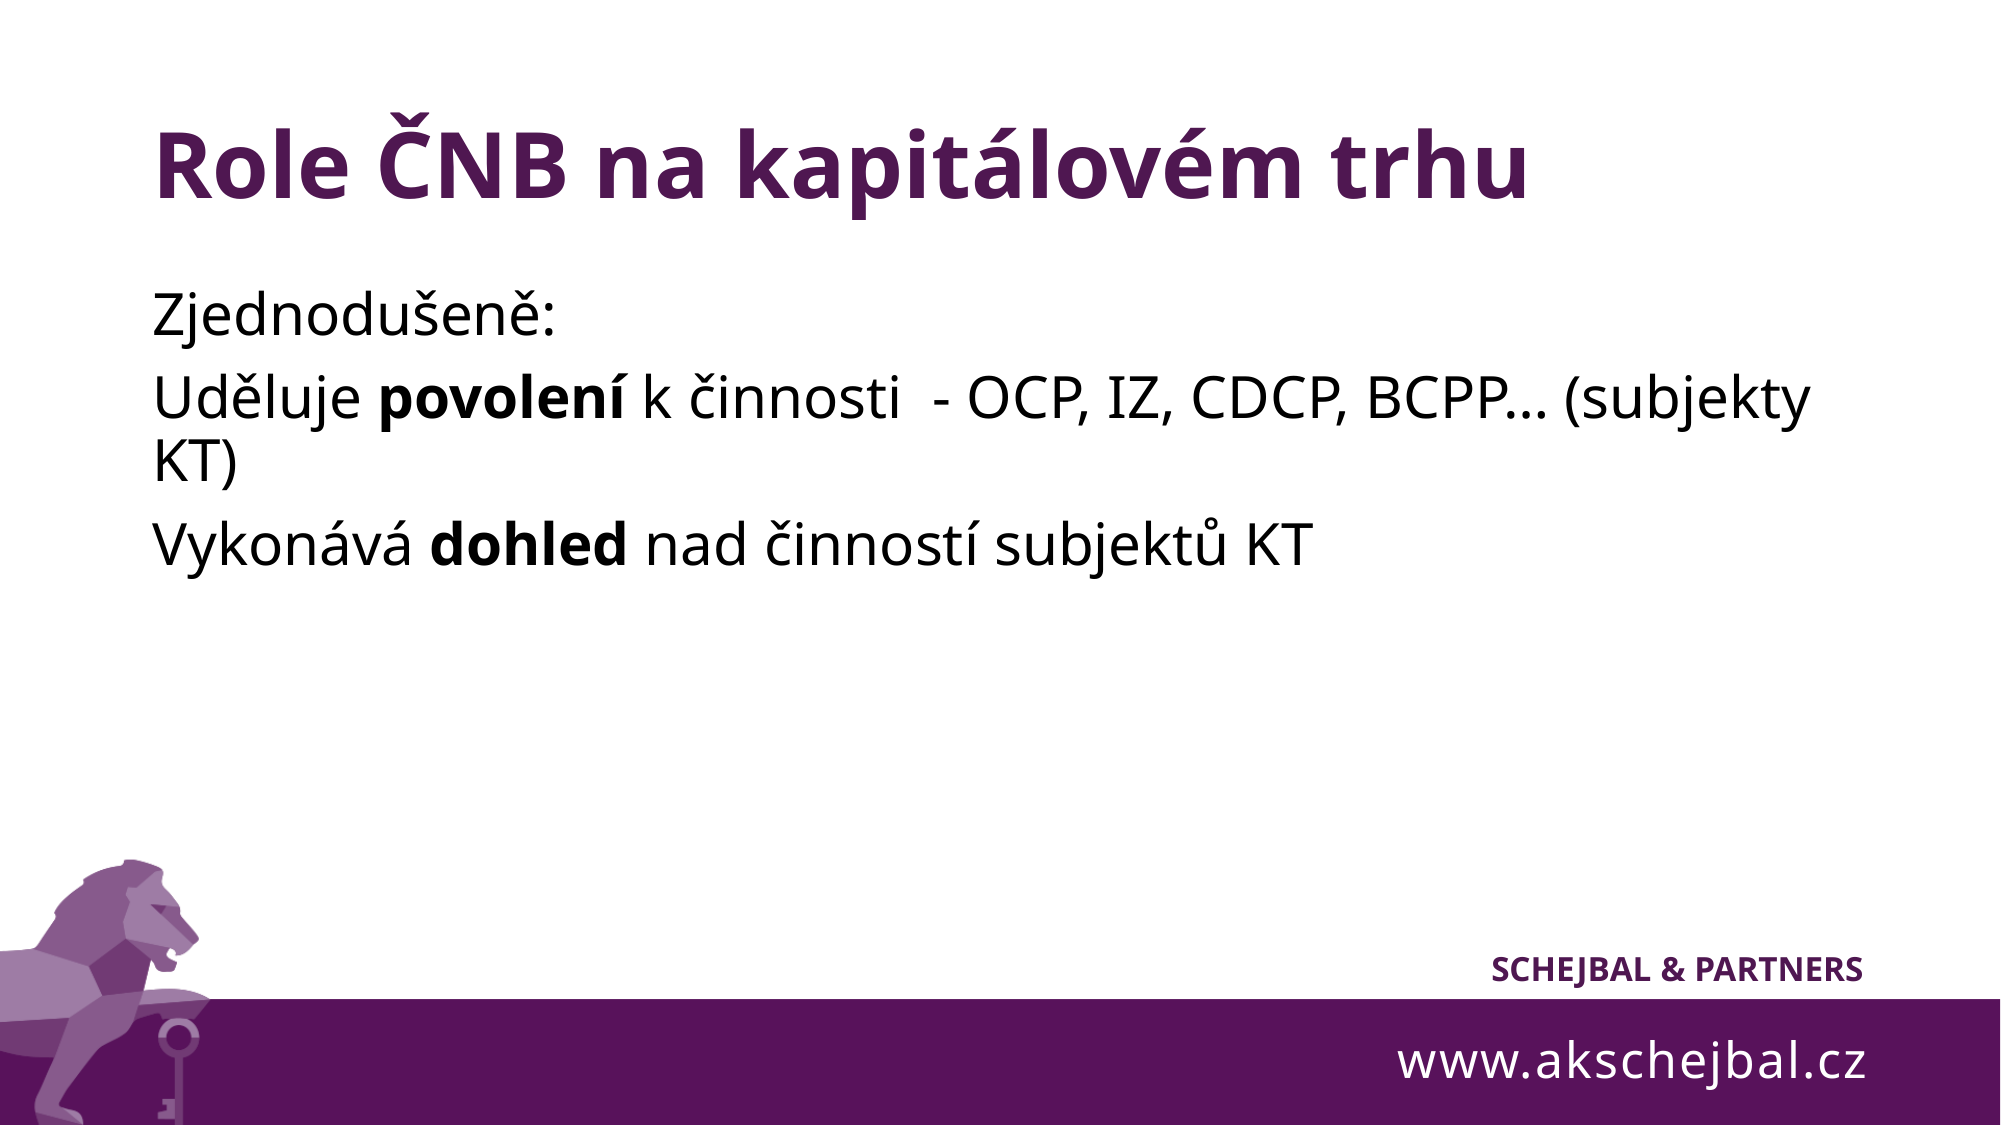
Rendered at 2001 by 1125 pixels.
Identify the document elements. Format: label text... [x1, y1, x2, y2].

picture [0, 0, 2001, 1125]
footer www.akschejbal.cz [1121, 1001, 1883, 1125]
list Zjednodušeně: Uděluje povolení k činnosti - OCP, IZ, CDCP, BCPP… (subjekty KT) Vykonává dohled nad činností subjektů KT [137, 277, 1863, 920]
title Role ČNB na kapitálovém trhu [137, 59, 1863, 277]
